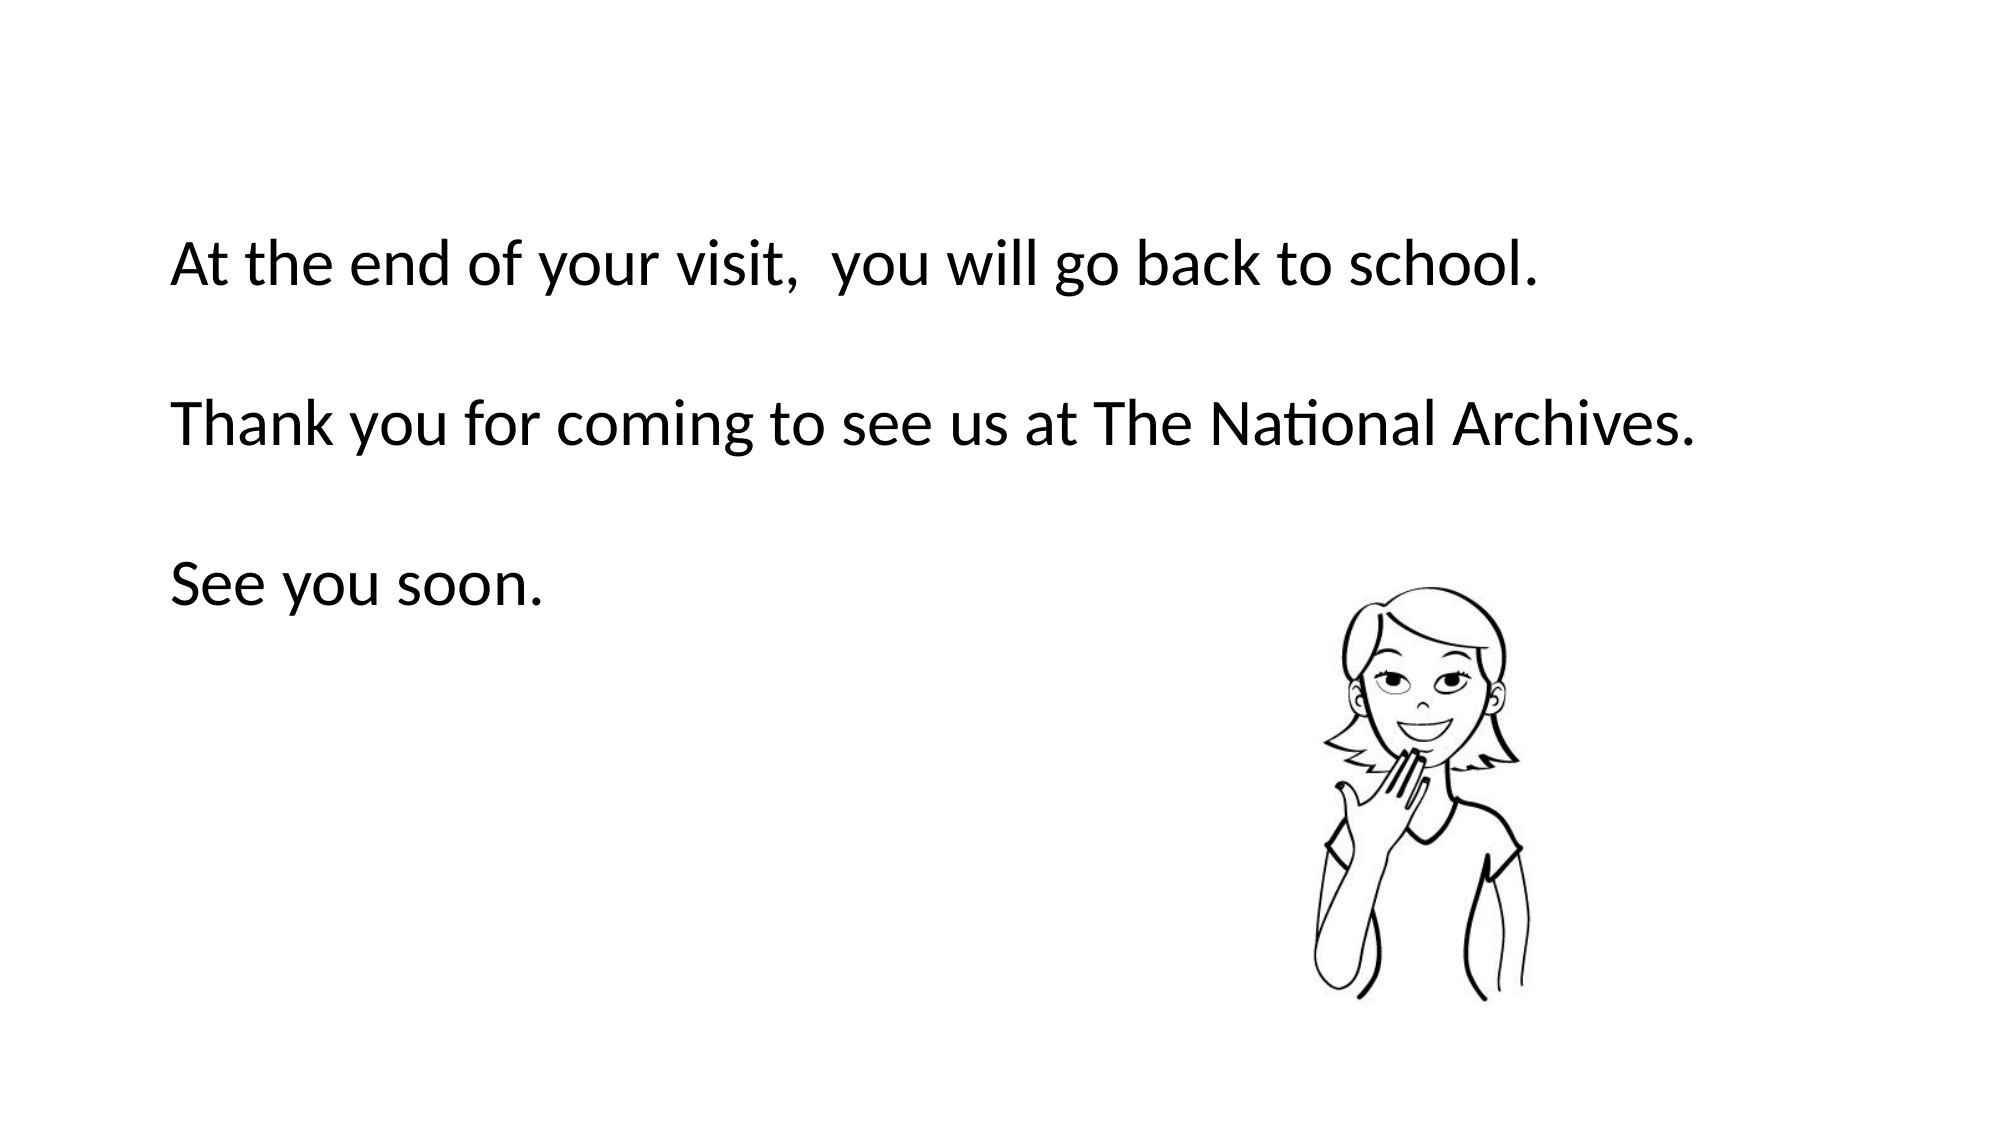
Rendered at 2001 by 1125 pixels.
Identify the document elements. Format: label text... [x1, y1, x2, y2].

text_box At the end of your visit, you will go back to school. Thank you for coming to see us at The National Archives. See you soon. [155, 211, 1719, 671]
picture [1304, 573, 1559, 1024]
